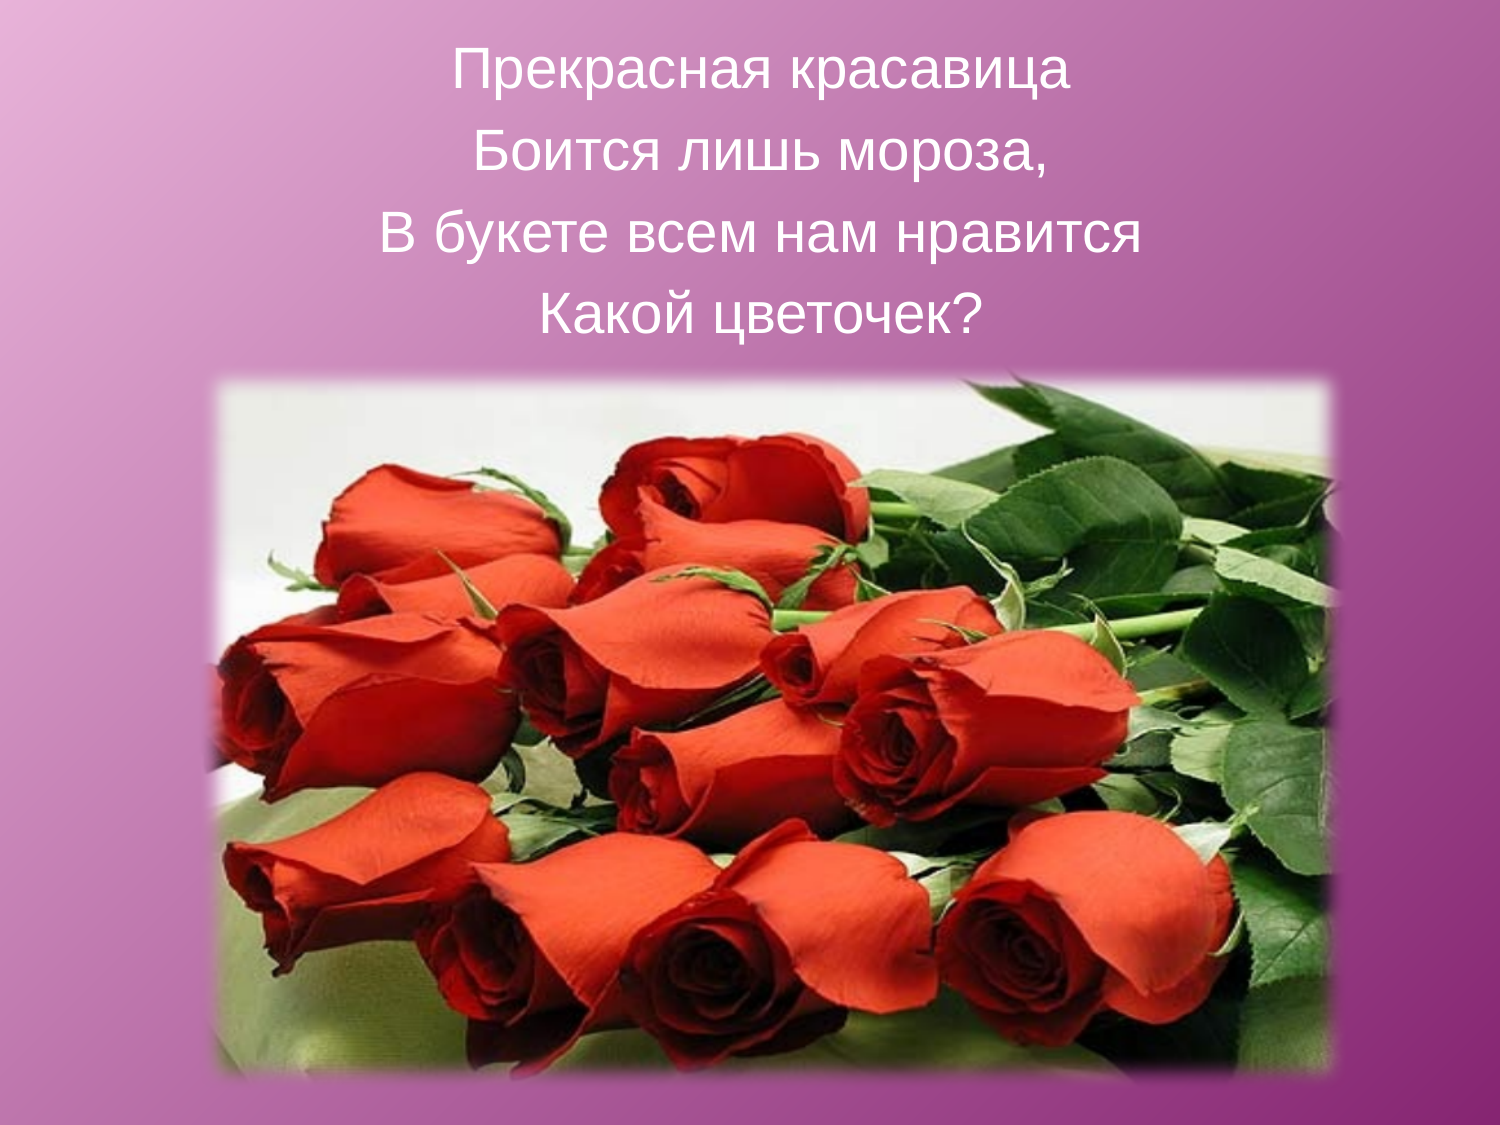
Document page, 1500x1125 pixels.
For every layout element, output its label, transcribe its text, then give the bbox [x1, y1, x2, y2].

list Прекрасная красавица Боится лишь мороза, В букете всем нам нравится Какой цветочек? [75, 23, 1425, 364]
picture [198, 363, 1348, 1091]
